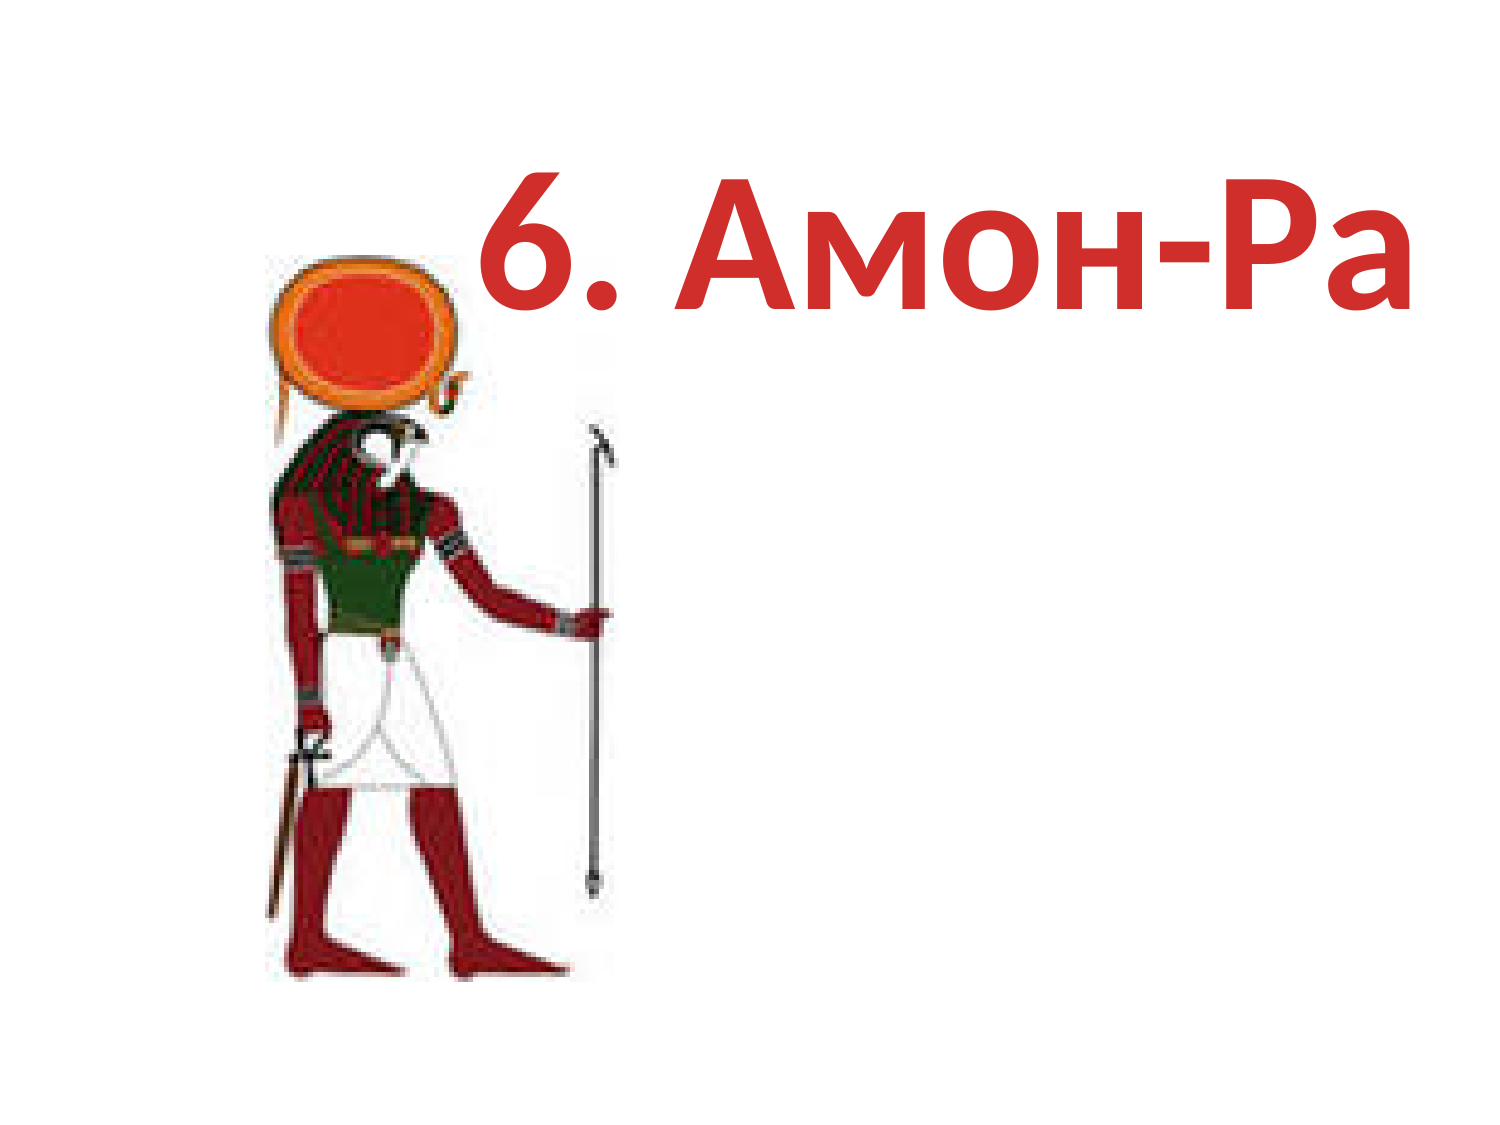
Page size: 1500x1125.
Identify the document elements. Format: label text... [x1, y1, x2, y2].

text_box 6. Амон-Ра [459, 101, 1437, 357]
picture [265, 255, 620, 982]
